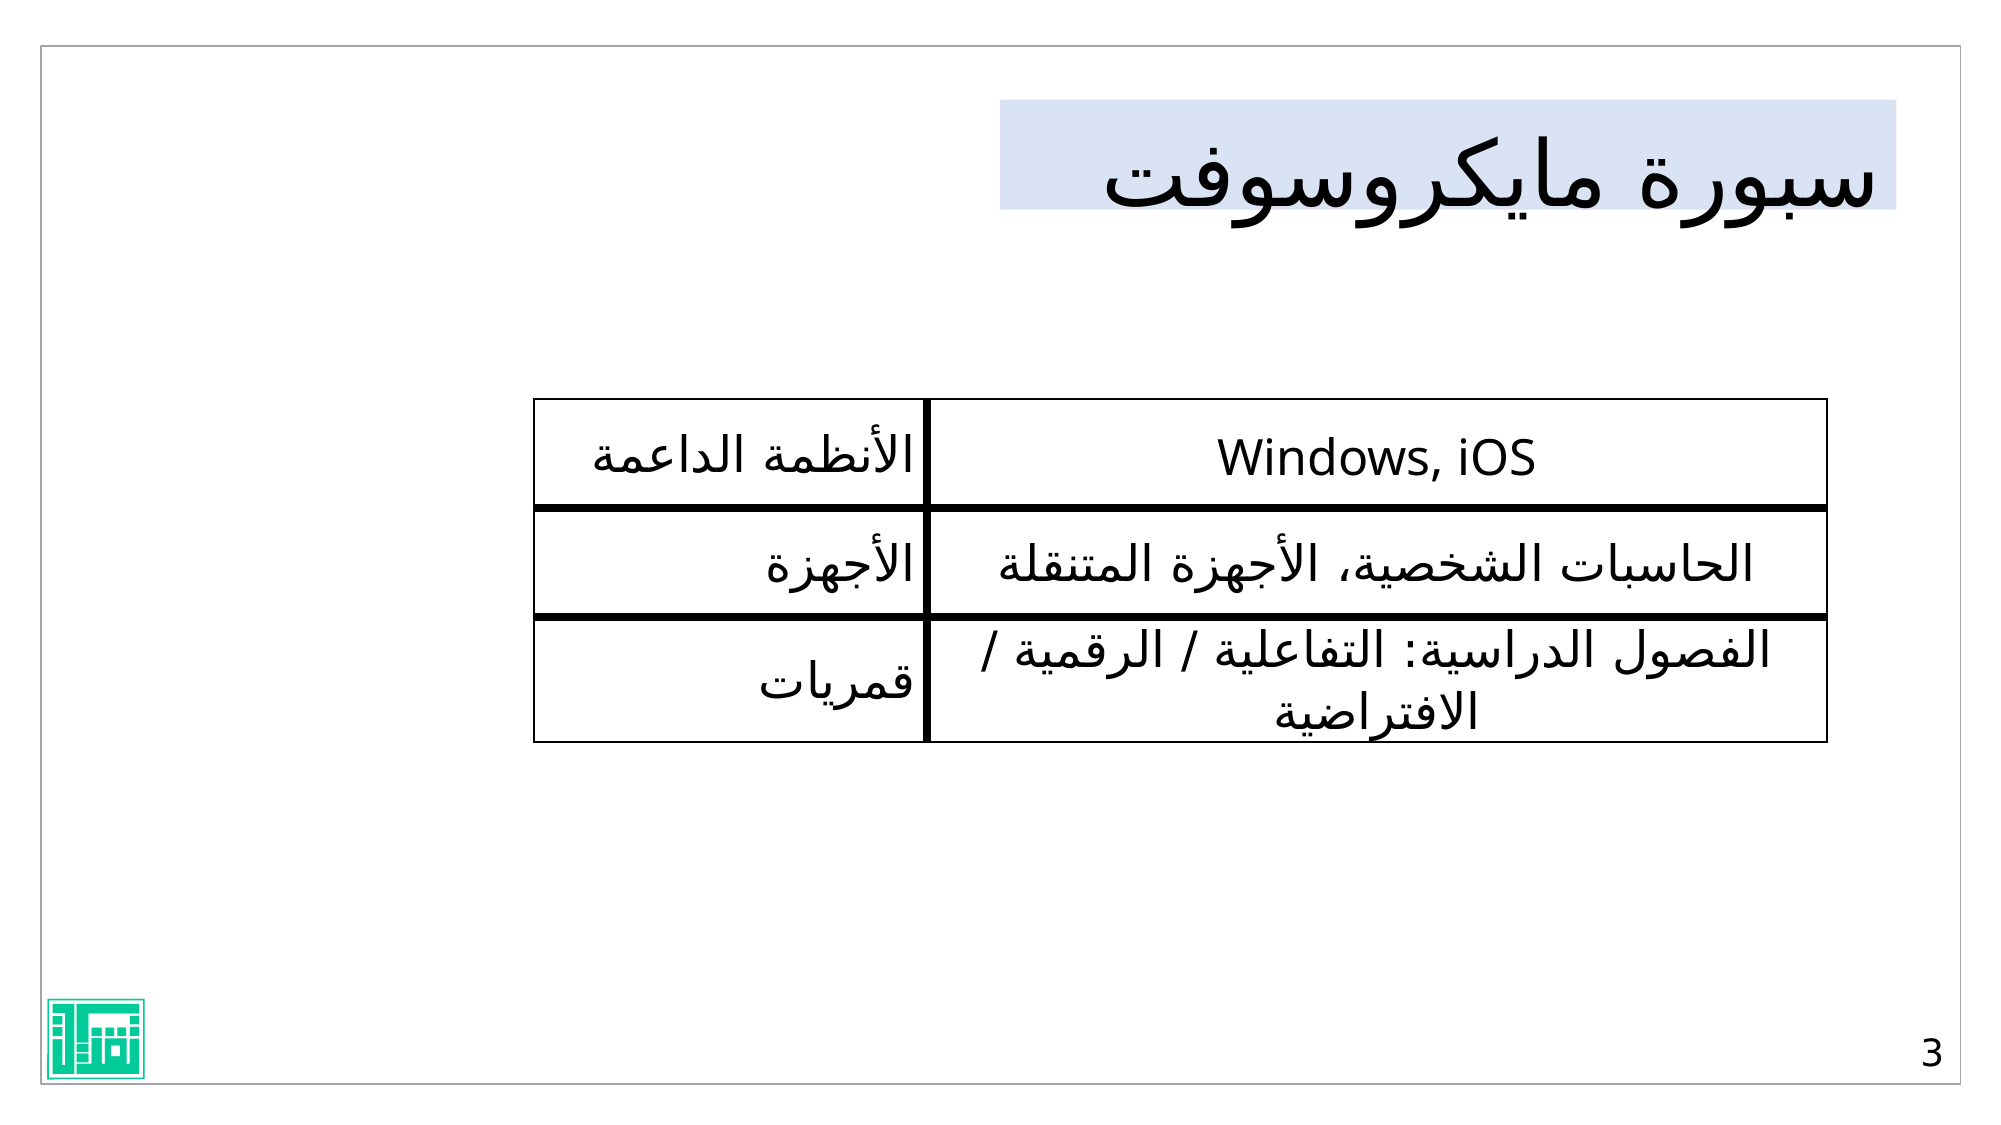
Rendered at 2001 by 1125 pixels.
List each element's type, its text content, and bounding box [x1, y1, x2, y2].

table_header Windows, iOS [931, 400, 1826, 504]
picture [44, 995, 149, 1083]
table_cell الفصول الدراسية: التفاعلية / الرقمية / الافتراضية [931, 621, 1826, 741]
text_box سبورة مايكروسوفت [999, 99, 1897, 210]
table_cell الحاسبات الشخصية، الأجهزة المتنقلة [931, 512, 1826, 613]
table_cell الأجهزة [535, 512, 923, 613]
table_cell قمريات [535, 621, 923, 741]
table_header الأنظمة الداعمة [535, 400, 923, 504]
slide_number 3 [1873, 1021, 1959, 1082]
